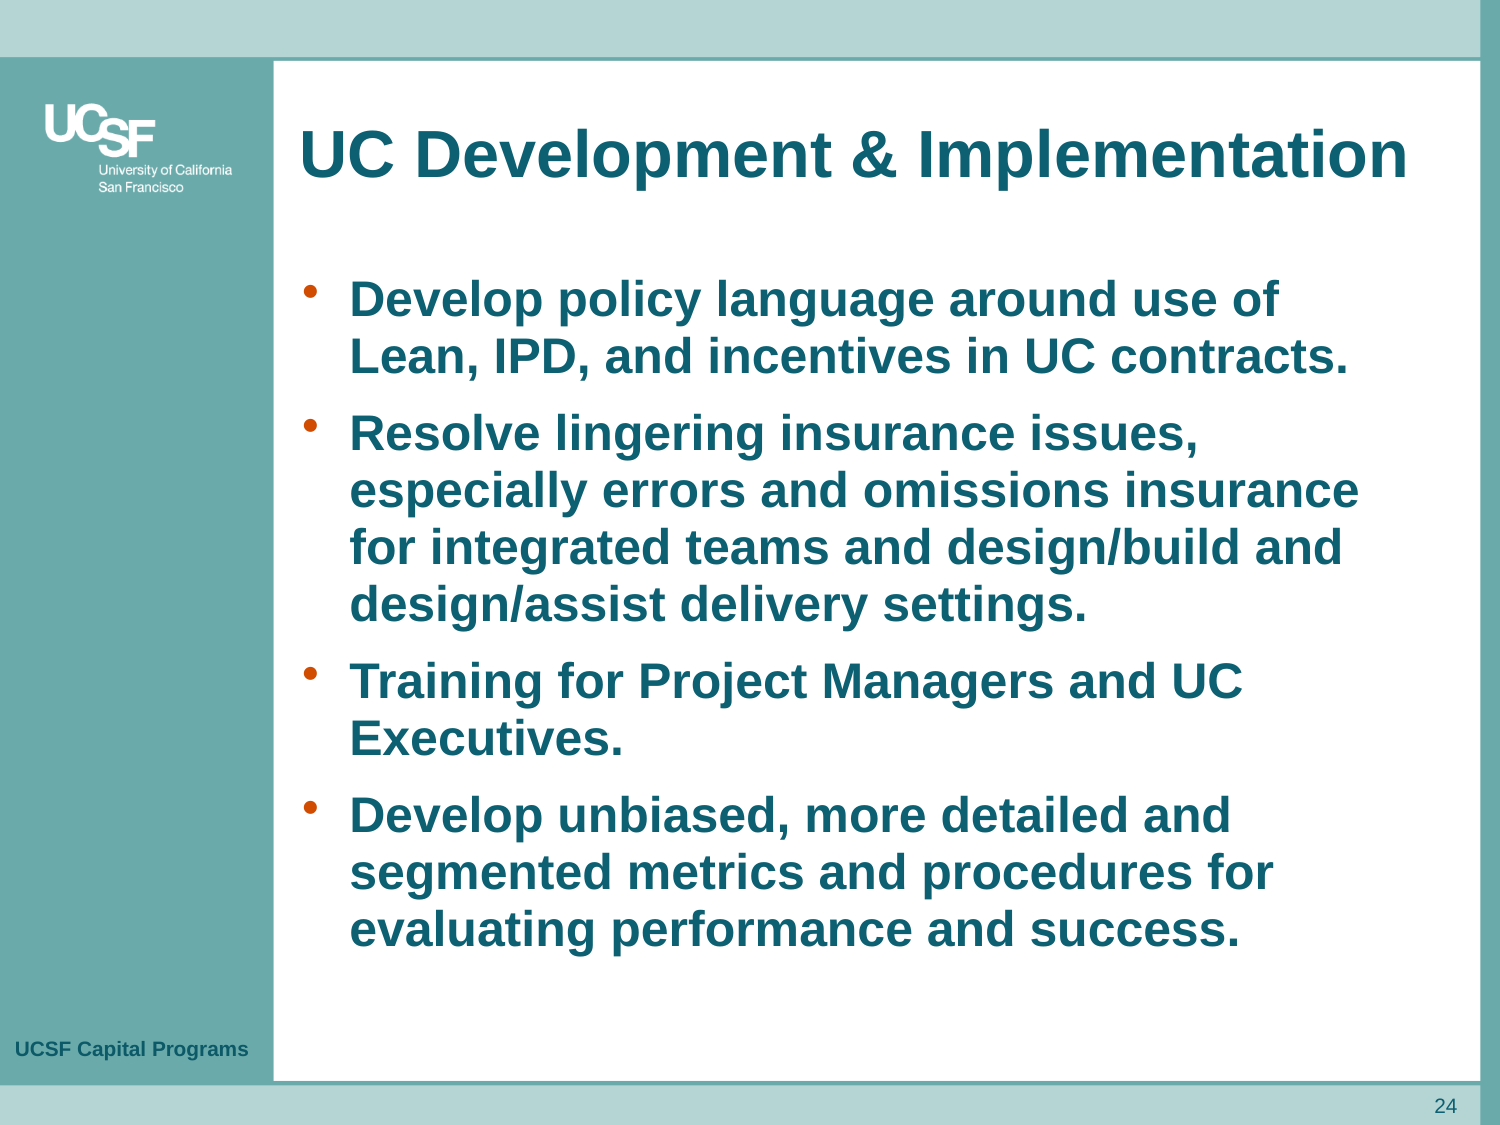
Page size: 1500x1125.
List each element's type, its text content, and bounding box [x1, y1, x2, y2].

picture [0, 0, 1500, 1125]
list Develop policy language around use of Lean, IPD, and incentives in UC contracts. Resolve lingering insurance issues, especially errors and omissions insurance for integrated teams and design/build and design/assist delivery settings. Training for Project Managers and UC Executives. Develop unbiased, more detailed and segmented metrics and procedures for evaluating performance and success. [286, 263, 1426, 1048]
title UC Development & Implementation [283, 78, 1474, 232]
slide_number 24 [1387, 1084, 1473, 1125]
